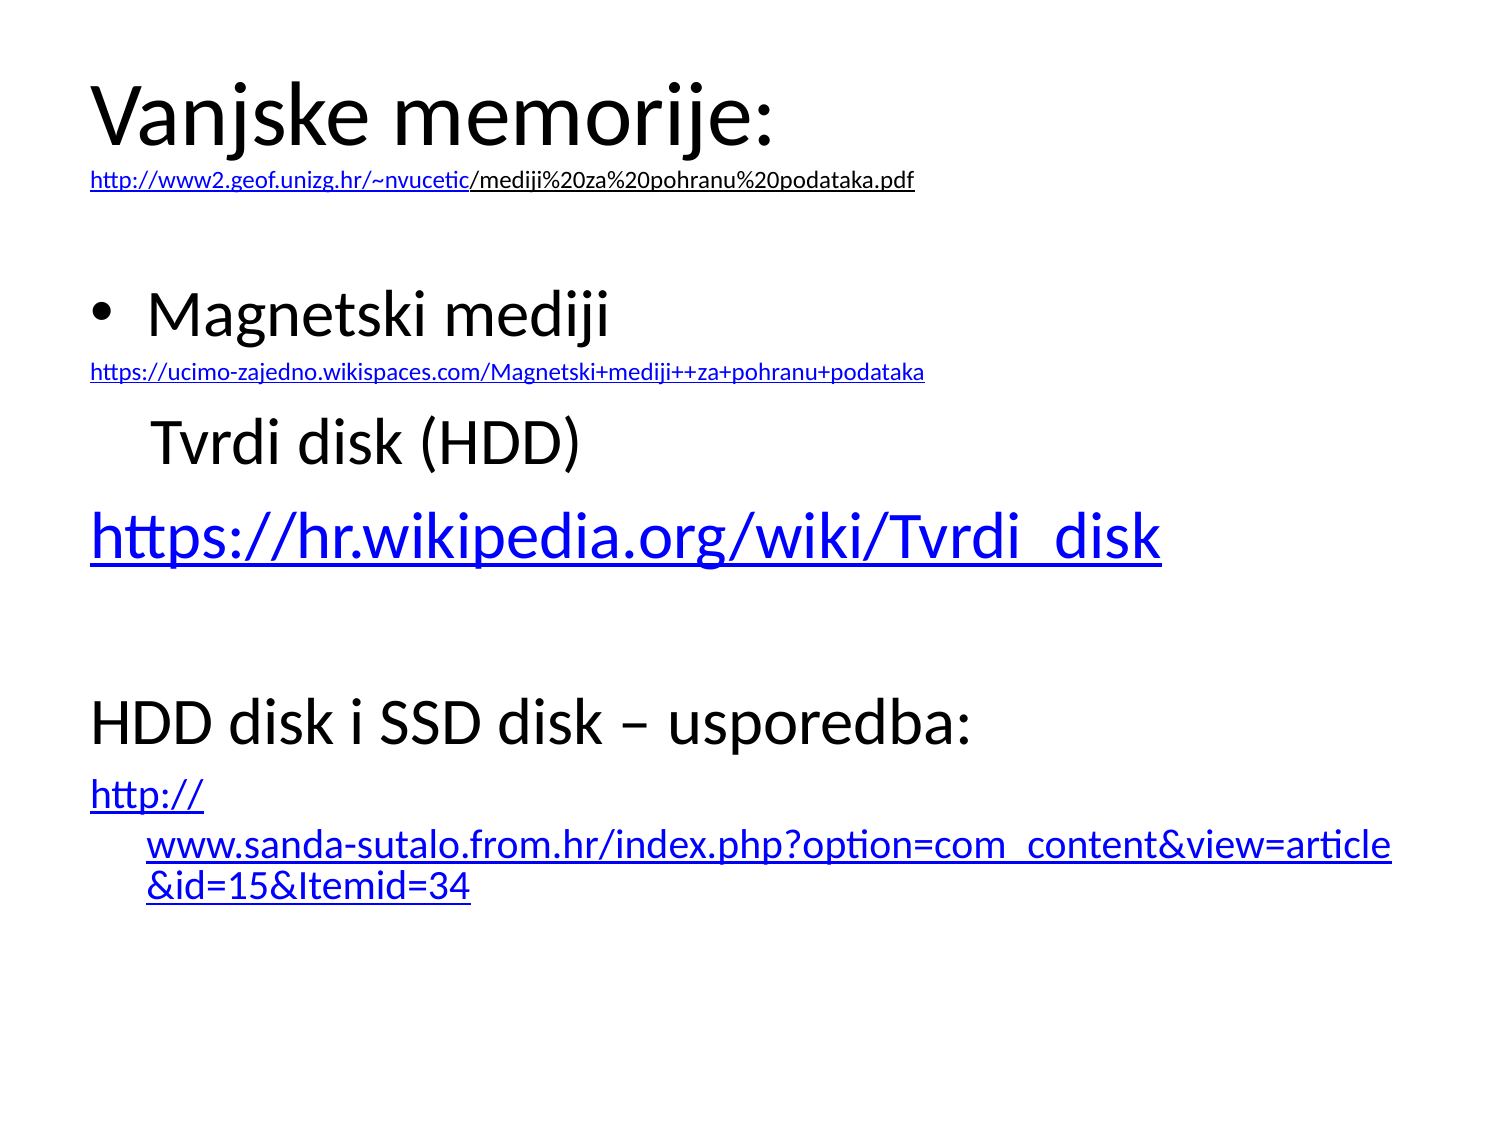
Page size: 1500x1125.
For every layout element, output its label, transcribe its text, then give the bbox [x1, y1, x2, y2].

list Magnetski mediji https://ucimo-zajedno.wikispaces.com/Magnetski+mediji++za+pohranu+podataka Tvrdi disk (HDD) https://hr.wikipedia.org/wiki/Tvrdi_disk HDD disk i SSD disk – usporedba: http://www.sanda-sutalo.from.hr/index.php?option=com_content&view=article&id=15&Itemid=34 [74, 262, 1426, 1006]
title Vanjske memorije: http://www2.geof.unizg.hr/~nvucetic/mediji%20za%20pohranu%20podataka.pdf [74, 44, 1426, 233]
